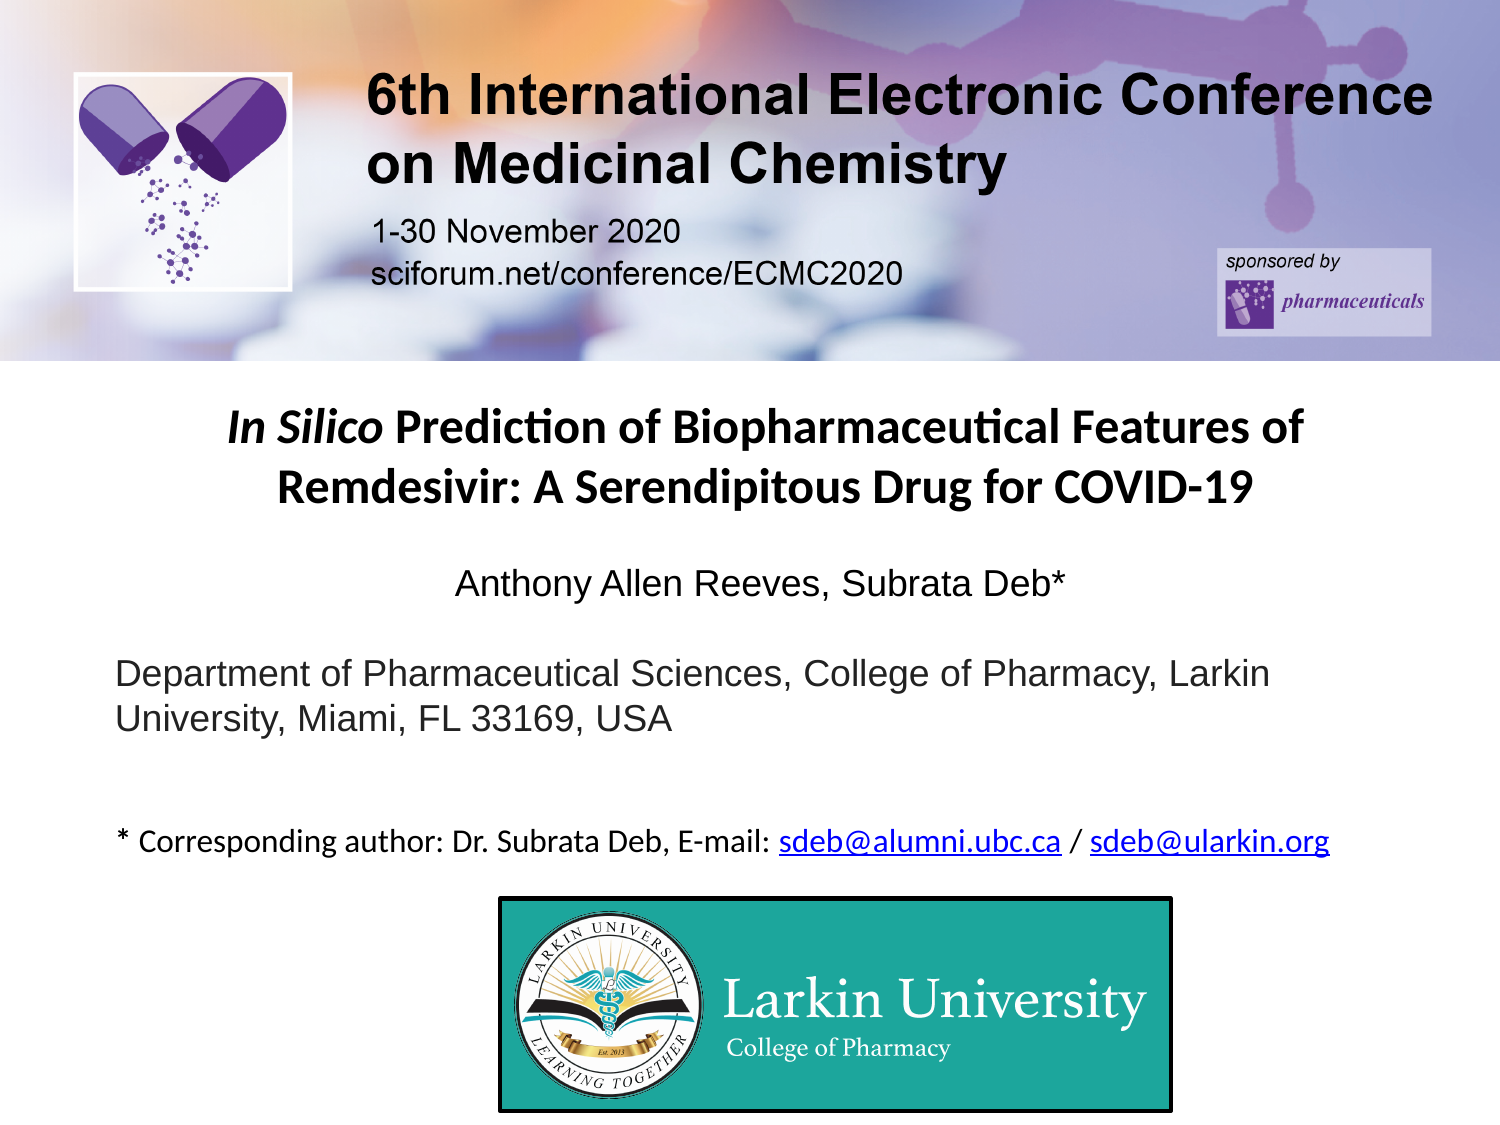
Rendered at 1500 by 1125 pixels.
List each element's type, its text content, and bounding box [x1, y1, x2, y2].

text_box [499, 898, 1172, 1112]
text_box In Silico Prediction of Biopharmaceutical Features of Remdesivir: A Serendipitous Drug for COVID-19 Anthony Allen Reeves, Subrata Deb* Department of Pharmaceutical Sciences, College of Pharmacy, Larkin University, Miami, FL 33169, USA * Corresponding author: Dr. Subrata Deb, E-mail: sdeb@alumni.ubc.ca / sdeb@ularkin.org [99, 386, 1432, 936]
picture [0, 0, 1500, 361]
